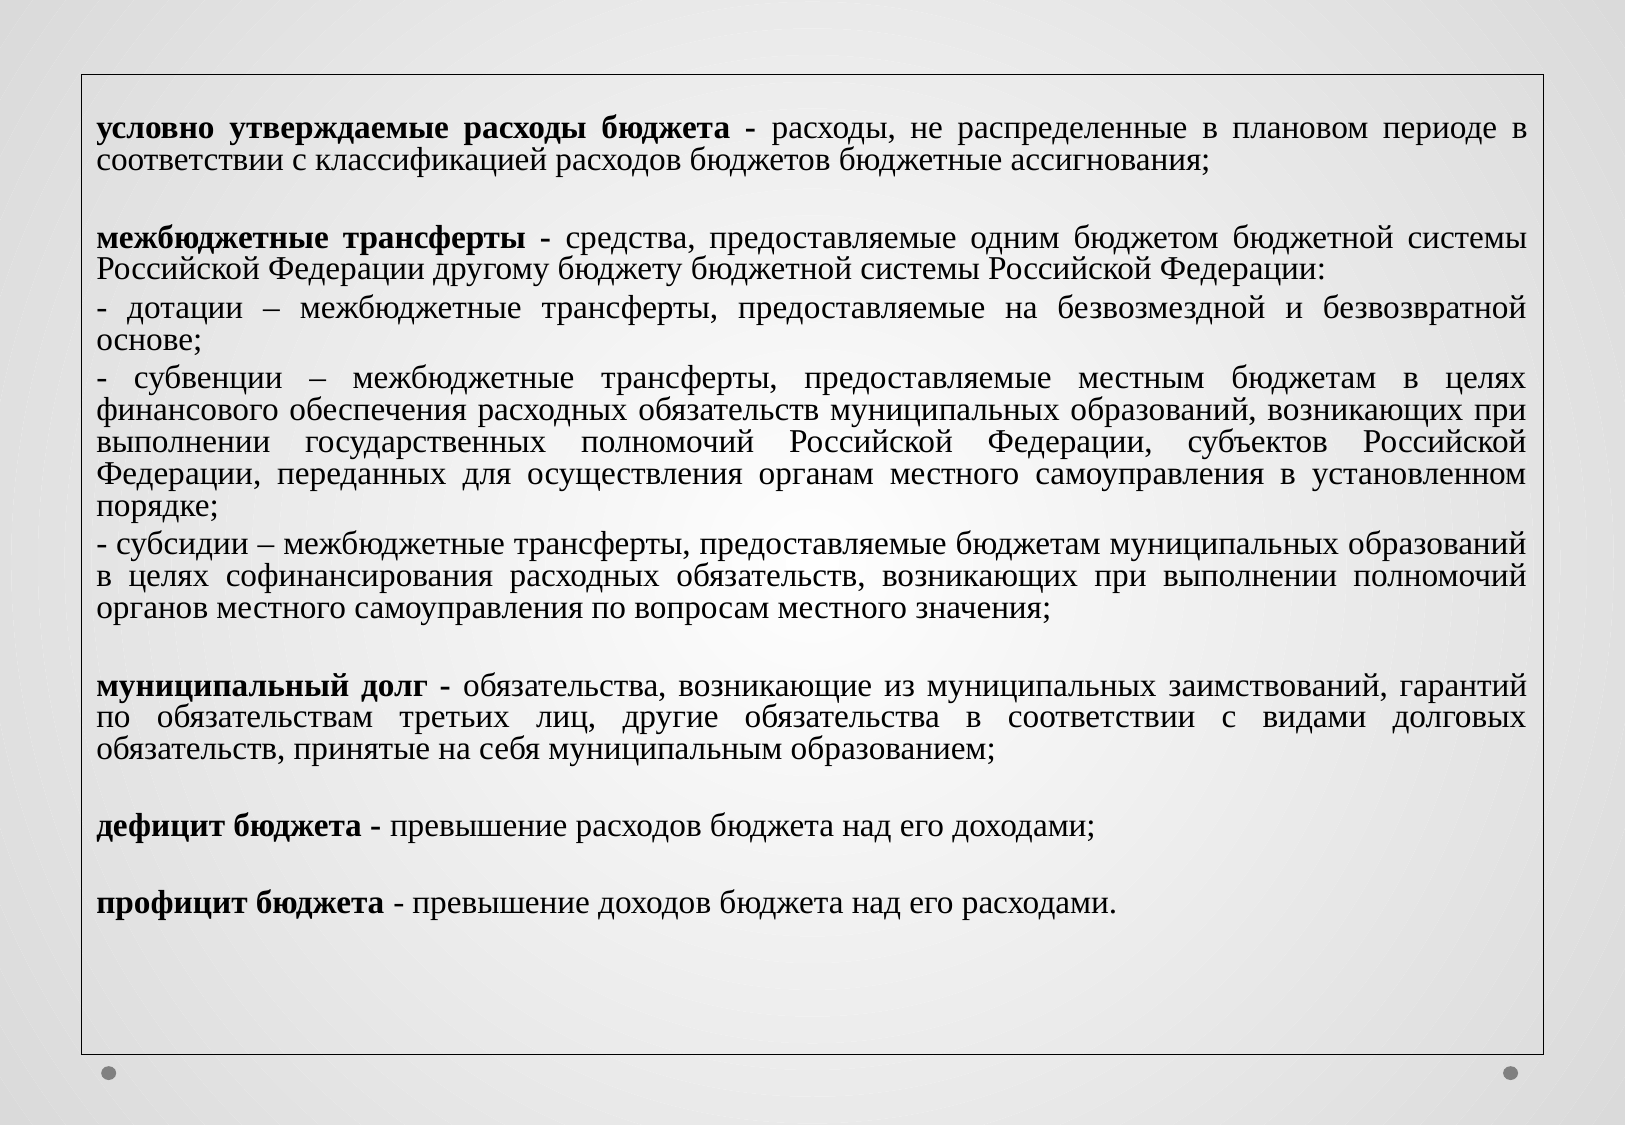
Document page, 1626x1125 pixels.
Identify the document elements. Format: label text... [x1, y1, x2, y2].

list условно утверждаемые расходы бюджета - расходы, не распределенные в плановом периоде в соответствии с классификацией расходов бюджетов бюджетные ассигнования; межбюджетные трансферты - средства, предоставляемые одним бюджетом бюджетной системы Российской Федерации другому бюджету бюджетной системы Российской Федерации: - дотации – межбюджетные трансферты, предоставляемые на безвозмездной и безвозвратной основе; - субвенции – межбюджетные трансферты, предоставляемые местным бюджетам в целях финансового обеспечения расходных обязательств муниципальных образований, возникающих при выполнении государственных полномочий Российской Федерации, субъектов Российской Федерации, переданных для осуществления органам местного самоуправления в установленном порядке; - субсидии – межбюджетные трансферты, предоставляемые бюджетам муниципальных образований в целях софинансирования расходных обязательств, возникающих при выполнении полномочий органов местного самоуправления по вопросам местного значения; муниципальный долг - обязательства, возникающие из муниципальных заимствований, гарантий по обязательствам третьих лиц, другие обязательства в соответствии с видами долговых обязательств, принятые на себя муниципальным образованием; дефицит бюджета - превышение расходов бюджета над его доходами; профицит бюджета - превышение доходов бюджета над его расходами. [81, 74, 1544, 1055]
